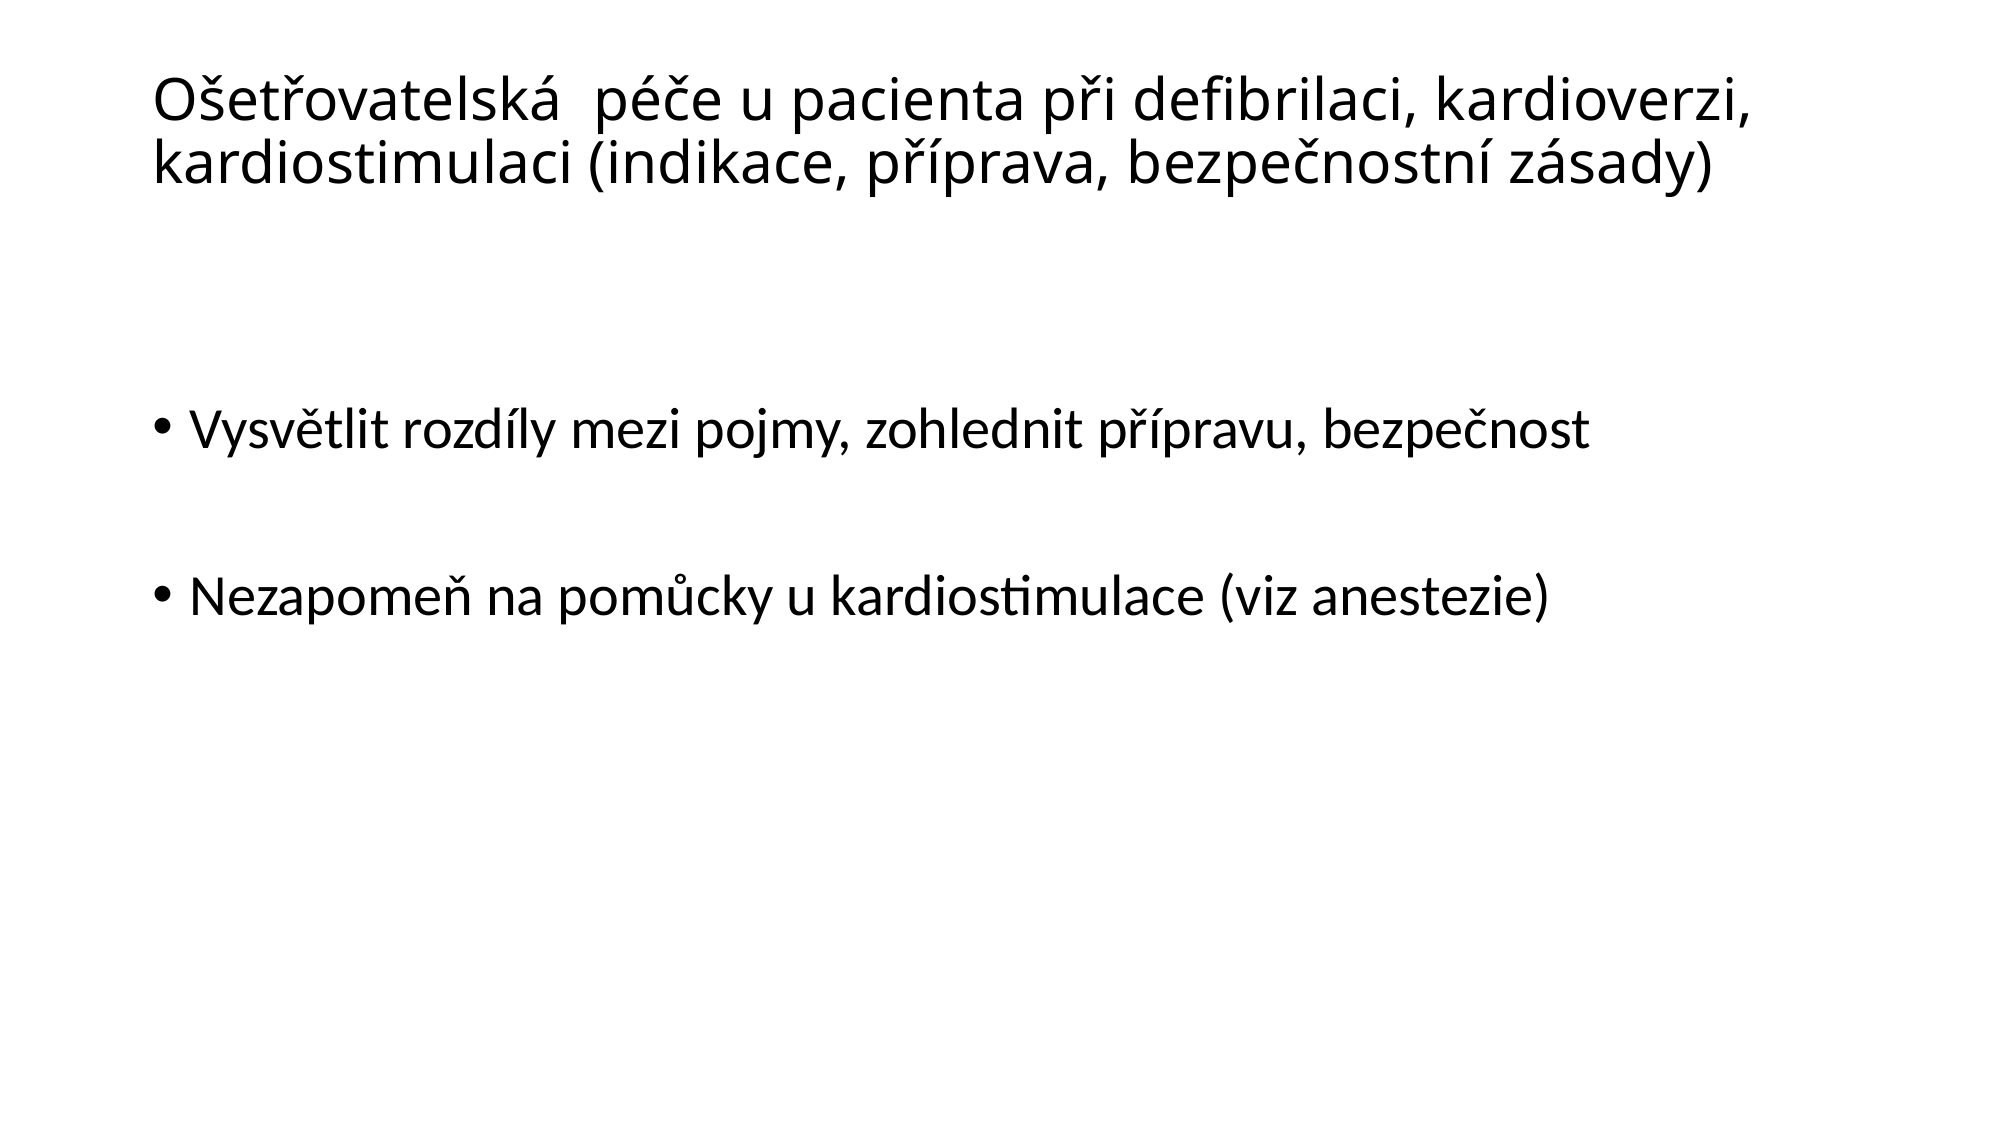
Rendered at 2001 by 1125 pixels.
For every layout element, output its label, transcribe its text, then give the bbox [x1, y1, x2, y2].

list Vysvětlit rozdíly mezi pojmy, zohlednit přípravu, bezpečnost Nezapomeň na pomůcky u kardiostimulace (viz anestezie) [137, 299, 1863, 1014]
title Ošetřovatelská péče u pacienta při defibrilaci, kardioverzi, kardiostimulaci (indikace, příprava, bezpečnostní zásady) [137, 59, 1863, 278]
